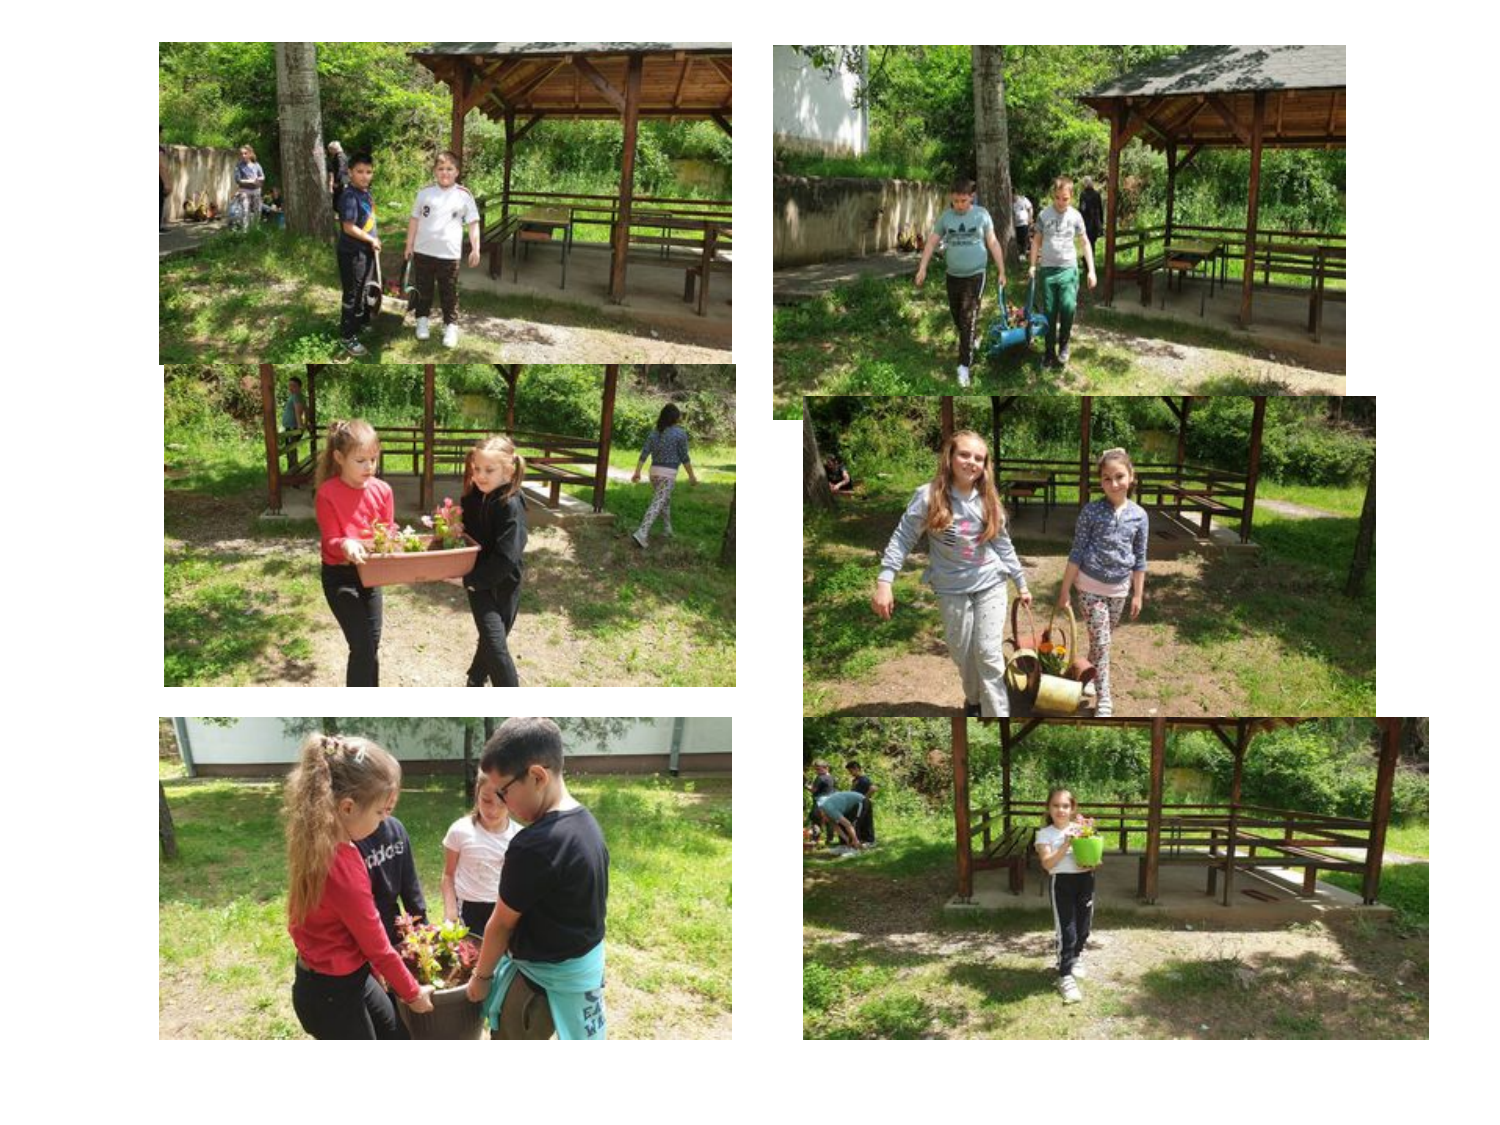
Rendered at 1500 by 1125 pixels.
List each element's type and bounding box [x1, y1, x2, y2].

picture [159, 717, 732, 1041]
list [773, 45, 1346, 420]
picture [803, 395, 1429, 1041]
picture [159, 42, 737, 687]
